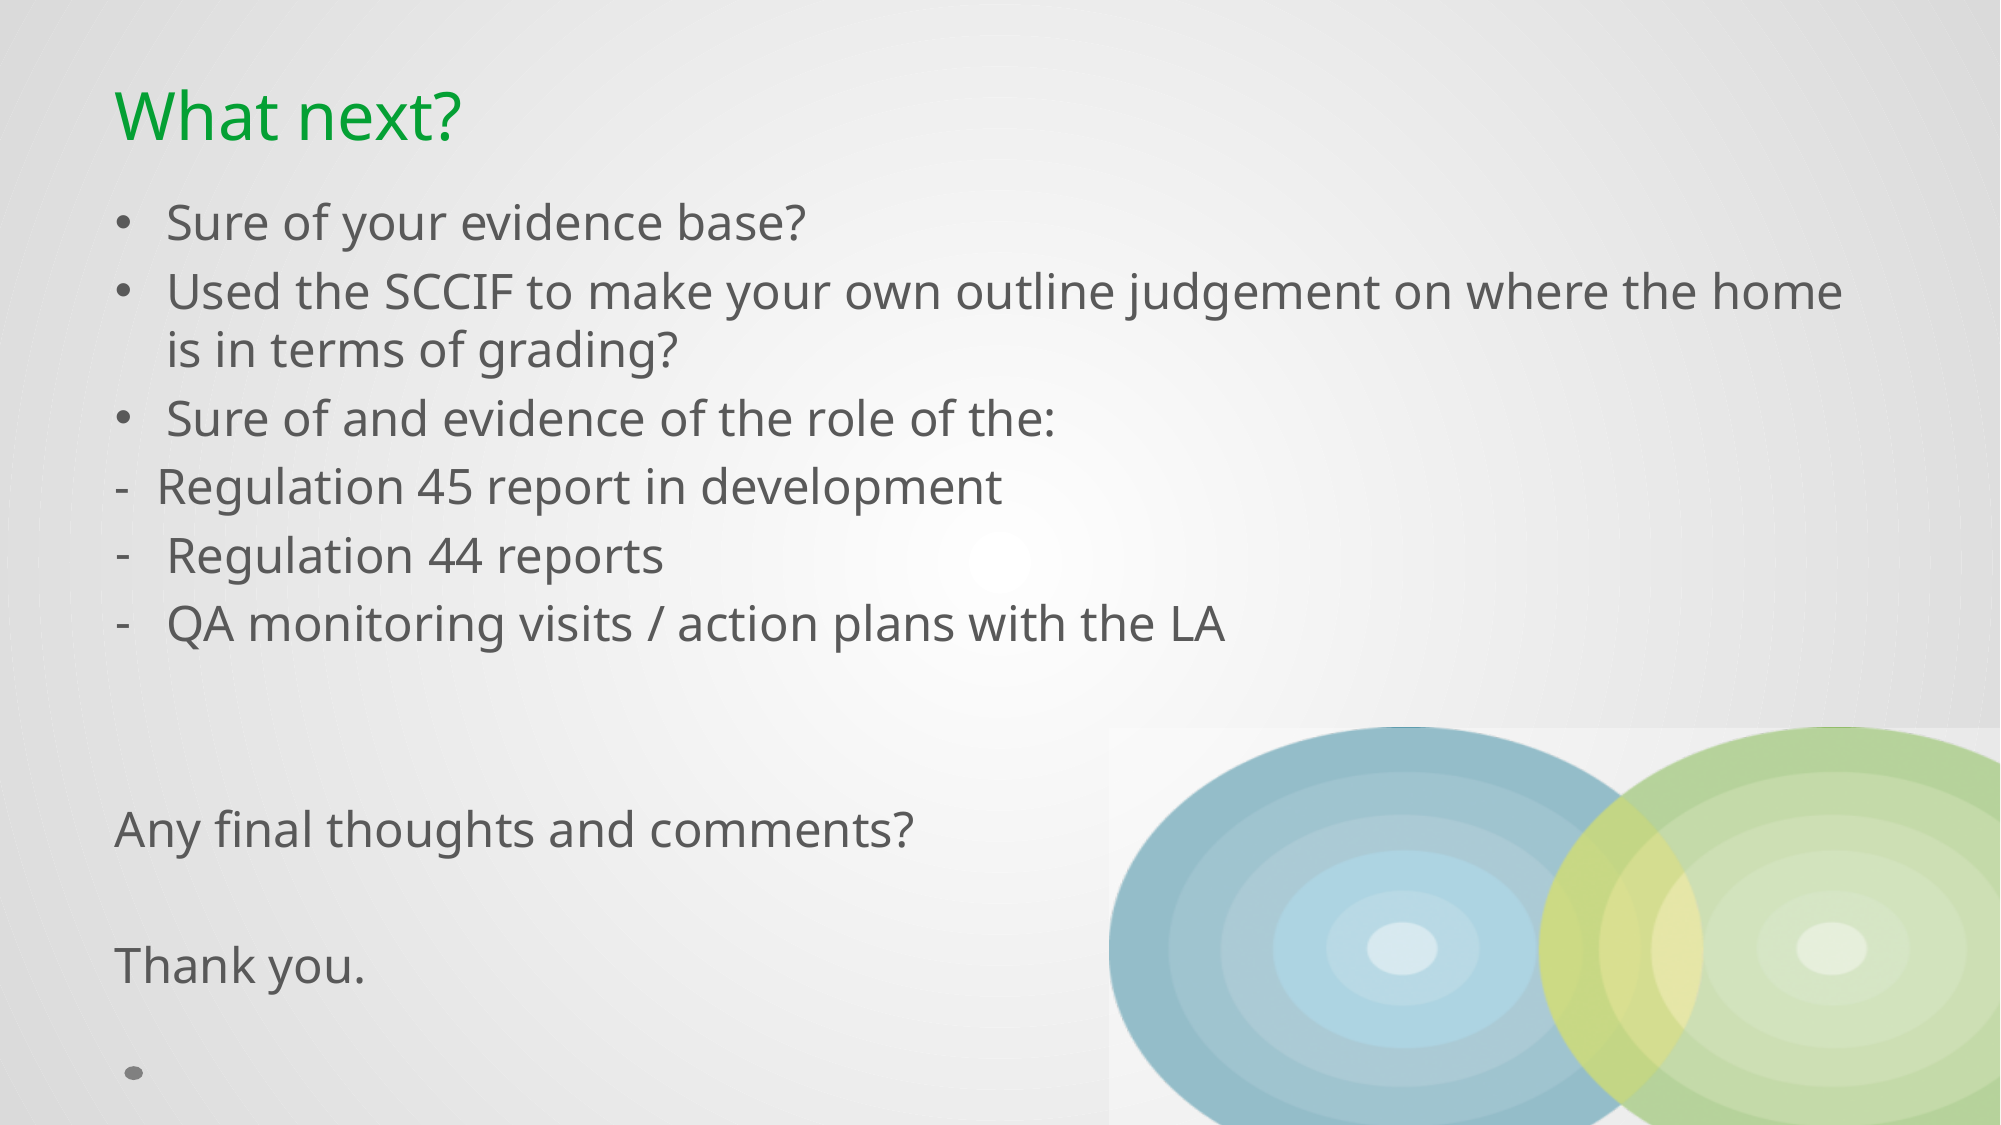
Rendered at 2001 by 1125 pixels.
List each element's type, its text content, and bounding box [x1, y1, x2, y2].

list Sure of your evidence base? Used the SCCIF to make your own outline judgement on where the home is in terms of grading? Sure of and evidence of the role of the: - Regulation 45 report in development Regulation 44 reports QA monitoring visits / action plans with the LA Any final thoughts and comments? Thank you. [99, 184, 1900, 1005]
title What next? [99, 35, 1900, 161]
